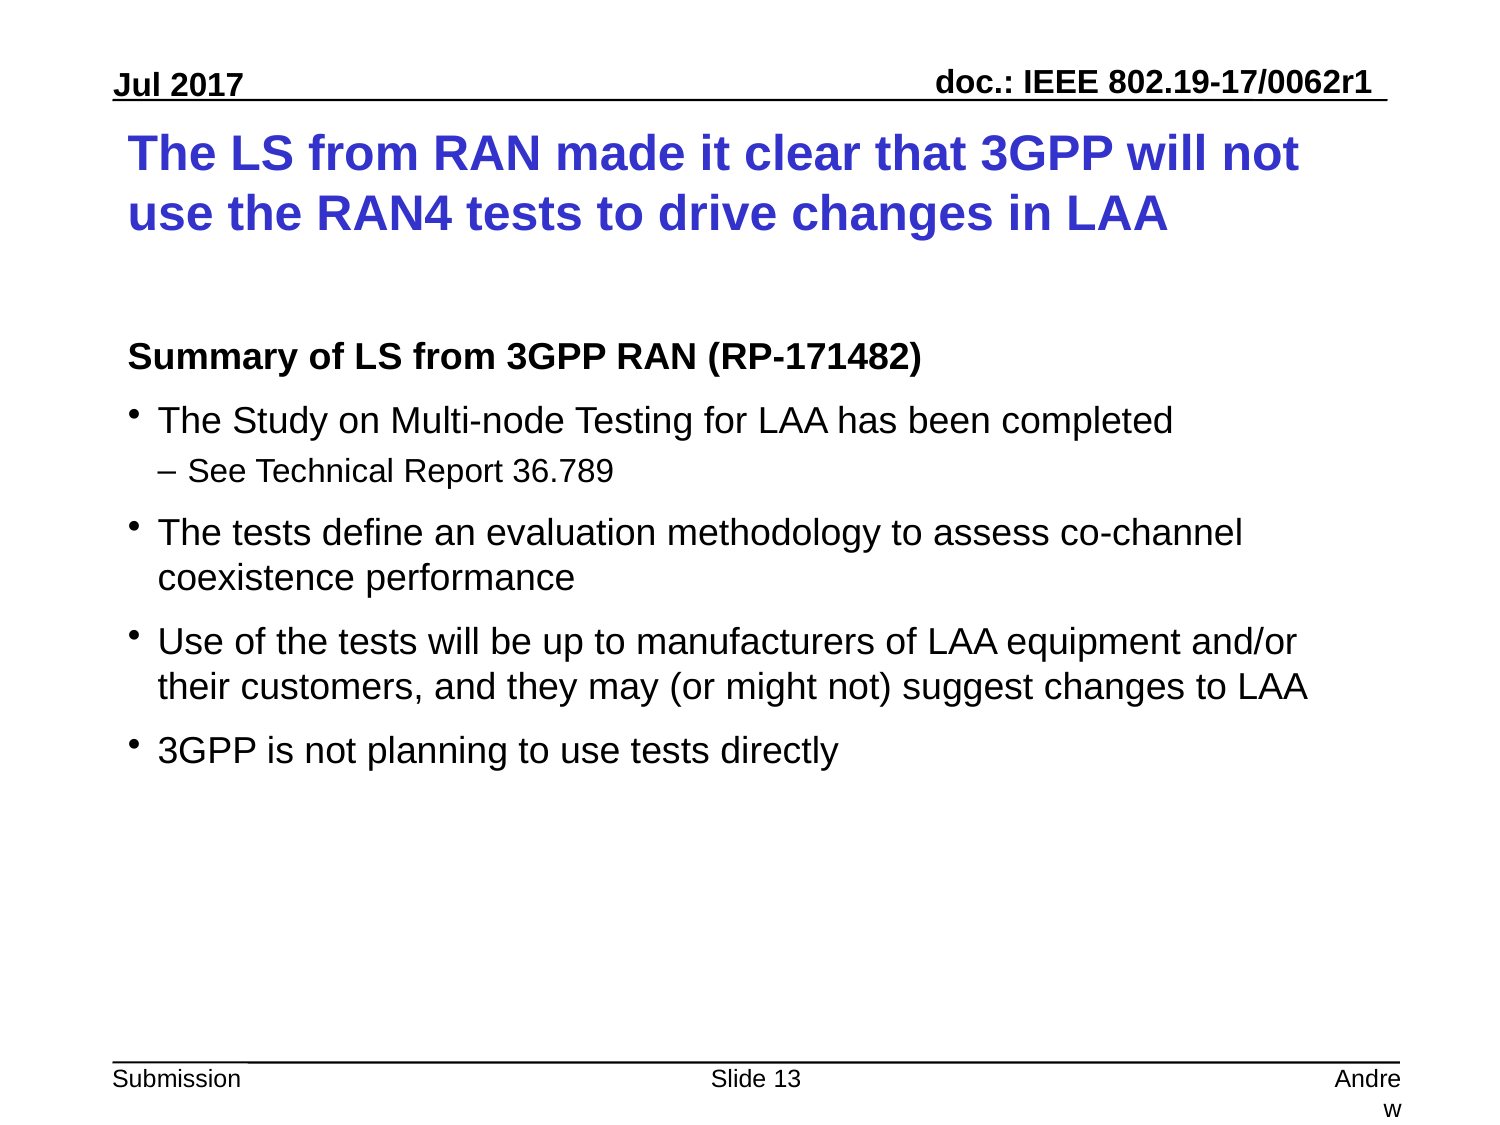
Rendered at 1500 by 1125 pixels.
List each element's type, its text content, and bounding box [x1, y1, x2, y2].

list Summary of LS from 3GPP RAN (RP-171482) The Study on Multi-node Testing for LAA has been completed See Technical Report 36.789 The tests define an evaluation methodology to assess co-channel coexistence performance Use of the tests will be up to manufacturers of LAA equipment and/or their customers, and they may (or might not) suggest changes to LAA 3GPP is not planning to use tests directly [112, 324, 1388, 1000]
slide_number Slide 13 [709, 1061, 803, 1093]
footer Andrew Myles, Cisco [1320, 1061, 1402, 1093]
title The LS from RAN made it clear that 3GPP will not use the RAN4 tests to drive changes in LAA [112, 112, 1388, 288]
